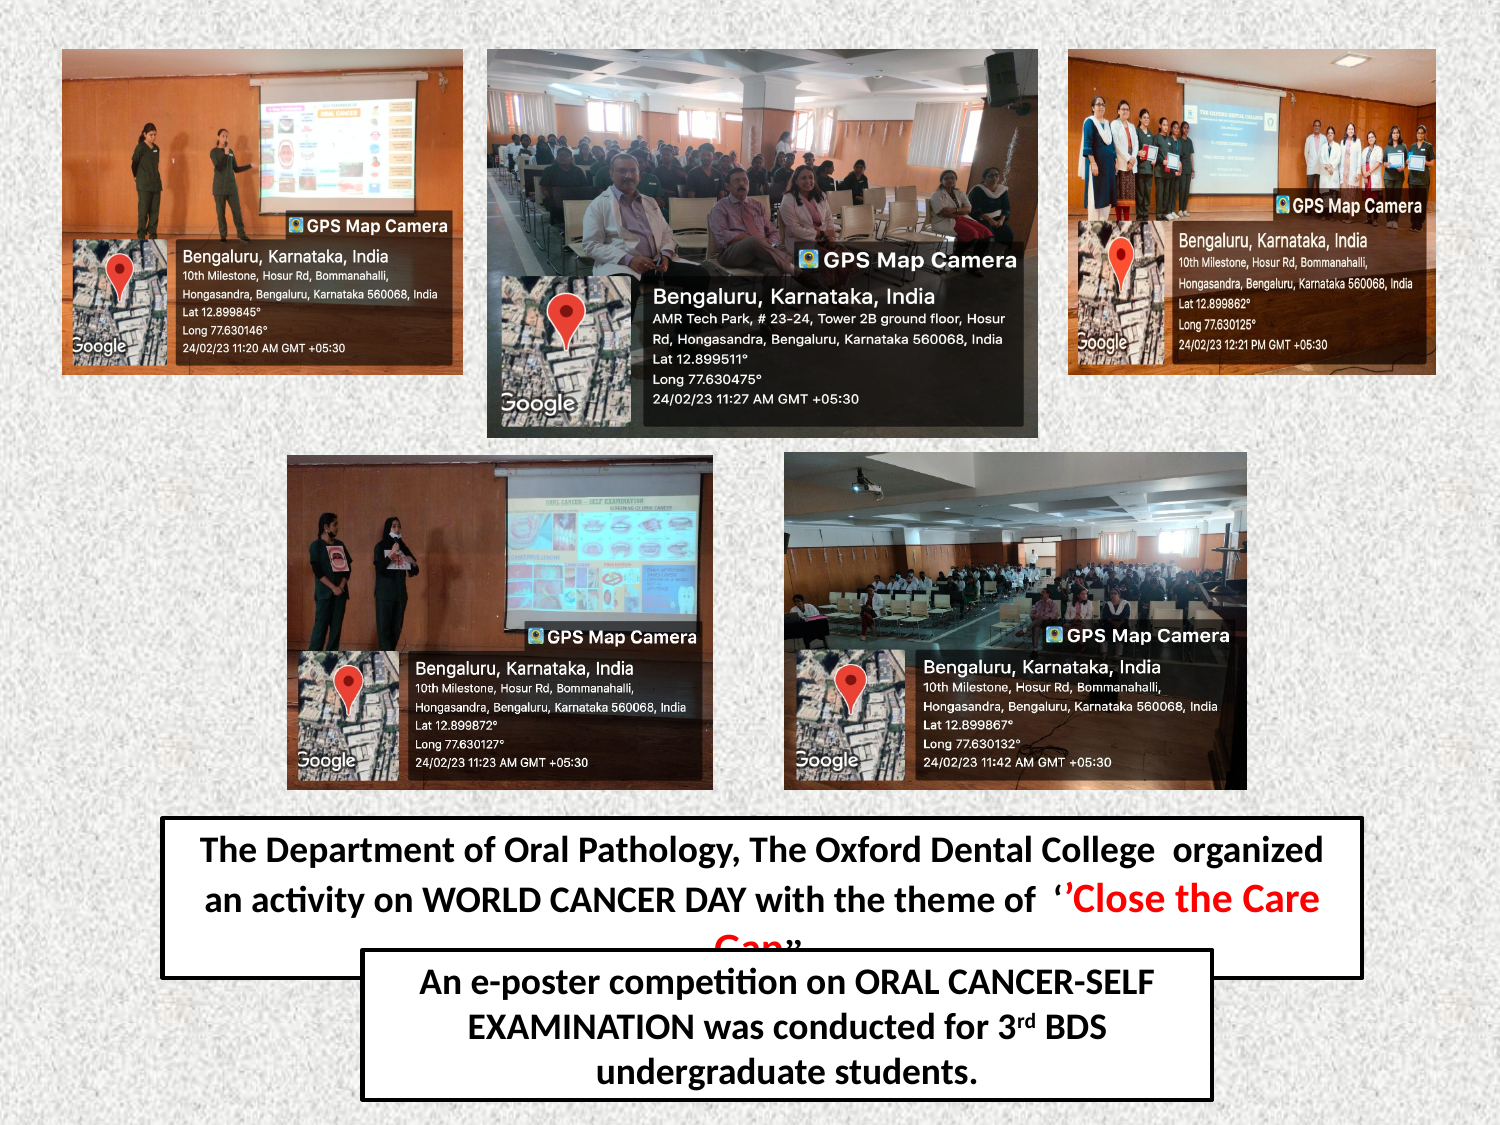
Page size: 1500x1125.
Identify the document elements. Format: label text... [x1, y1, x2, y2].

picture [0, 0, 1500, 1125]
text_box An e-poster competition on ORAL CANCER-SELF EXAMINATION was conducted for 3rd BDS undergraduate students. [360, 948, 1214, 1102]
text_box The Department of Oral Pathology, The Oxford Dental College organized an activity on WORLD CANCER DAY with the theme of ‘’Close the Care Gap’’ [160, 816, 1364, 980]
